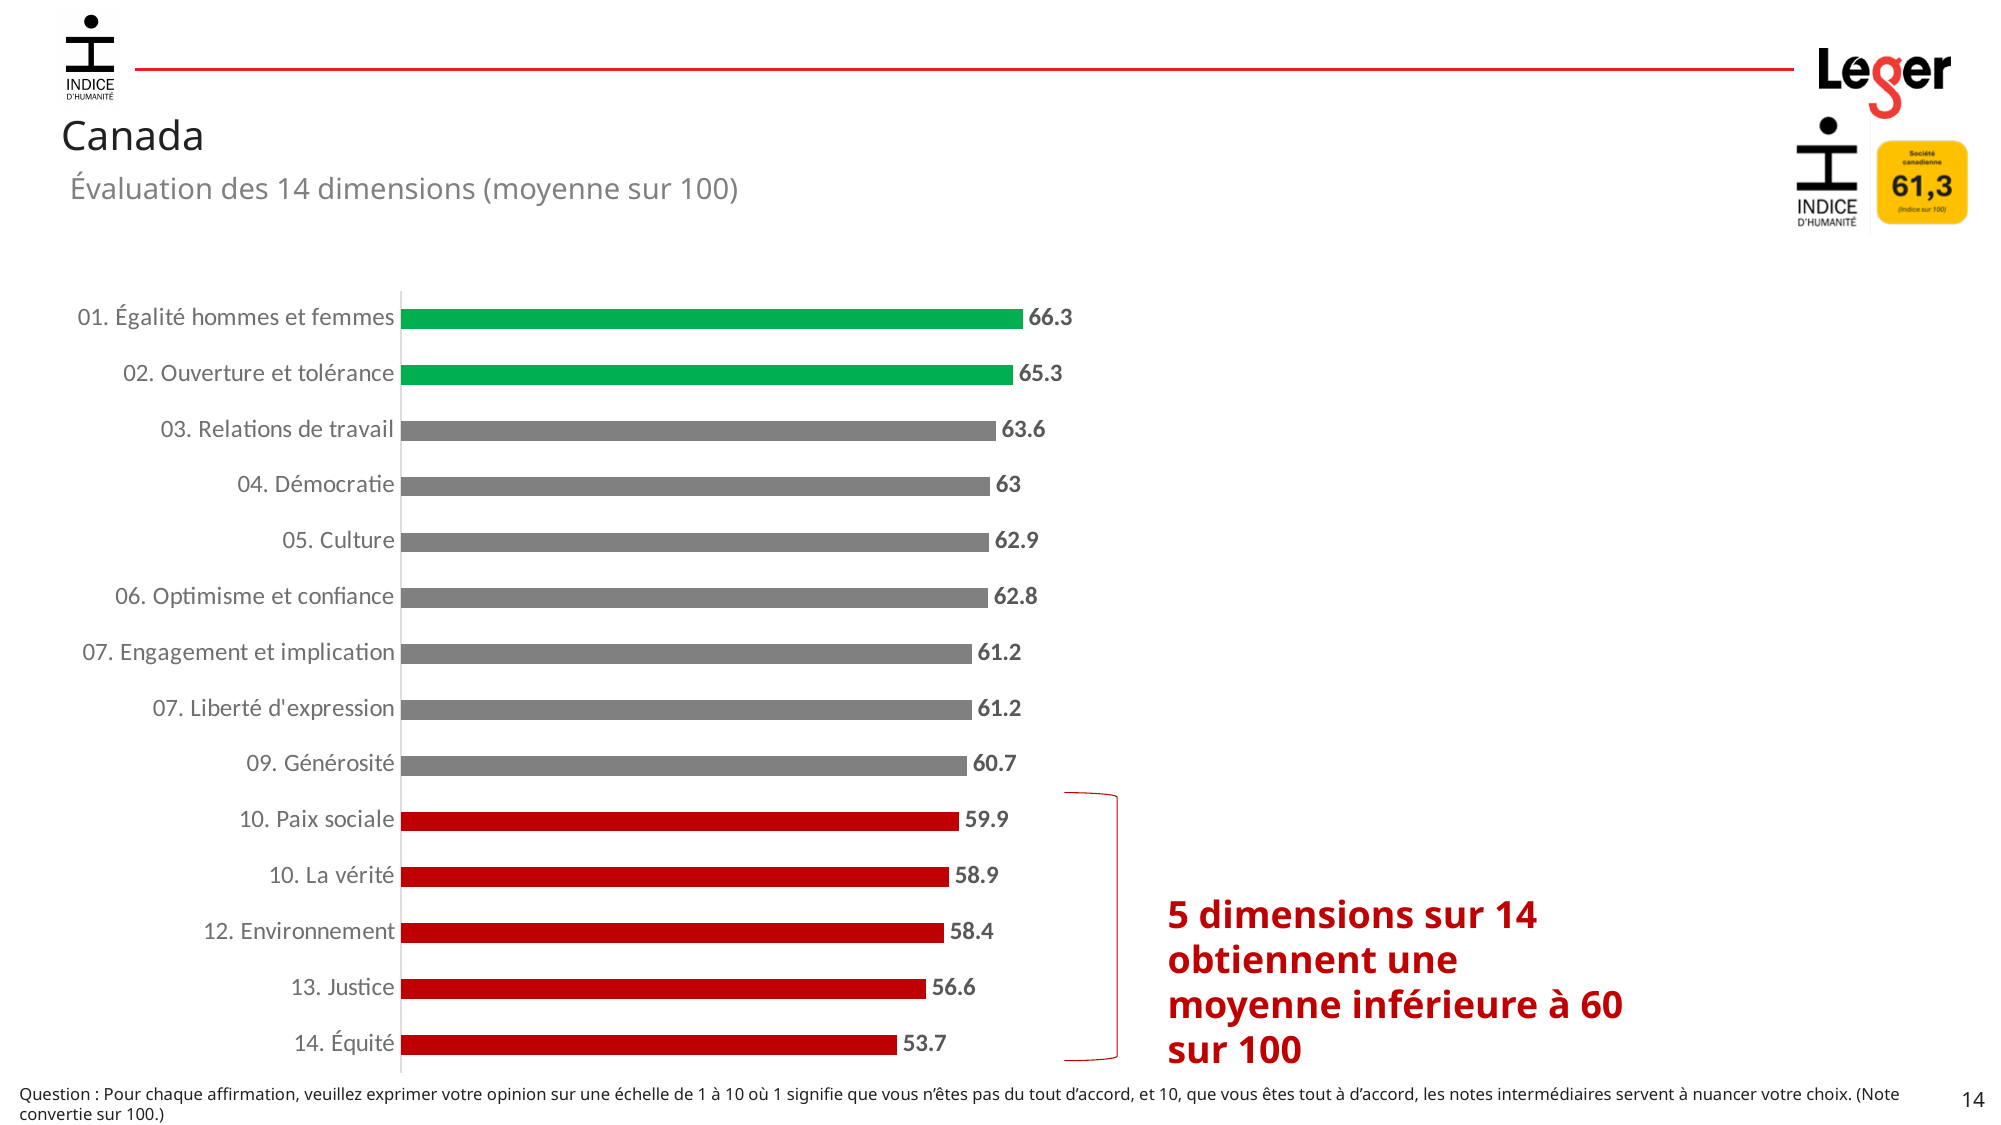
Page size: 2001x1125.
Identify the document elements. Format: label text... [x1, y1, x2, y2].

picture [1782, 48, 1972, 237]
list Canada [46, 107, 1481, 167]
picture [54, 7, 124, 108]
chart [0, 231, 1118, 1098]
slide_number 14 [1935, 1076, 2000, 1125]
text_box 5 dimensions sur 14 obtiennent une moyenne inférieure à 60 sur 100 [1152, 883, 1649, 1076]
list Évaluation des 14 dimensions (moyenne sur 100) [54, 166, 1000, 226]
text_box Question : Pour chaque affirmation, veuillez exprimer votre opinion sur une échelle de 1 à 10 où 1 signifie que vous n’êtes pas du tout d’accord, et 10, que vous êtes tout à d’accord, les notes intermédiaires servent à nuancer votre choix. (Note convertie sur 100.) n=3001 Canadien·ne·s [4, 1076, 1935, 1125]
